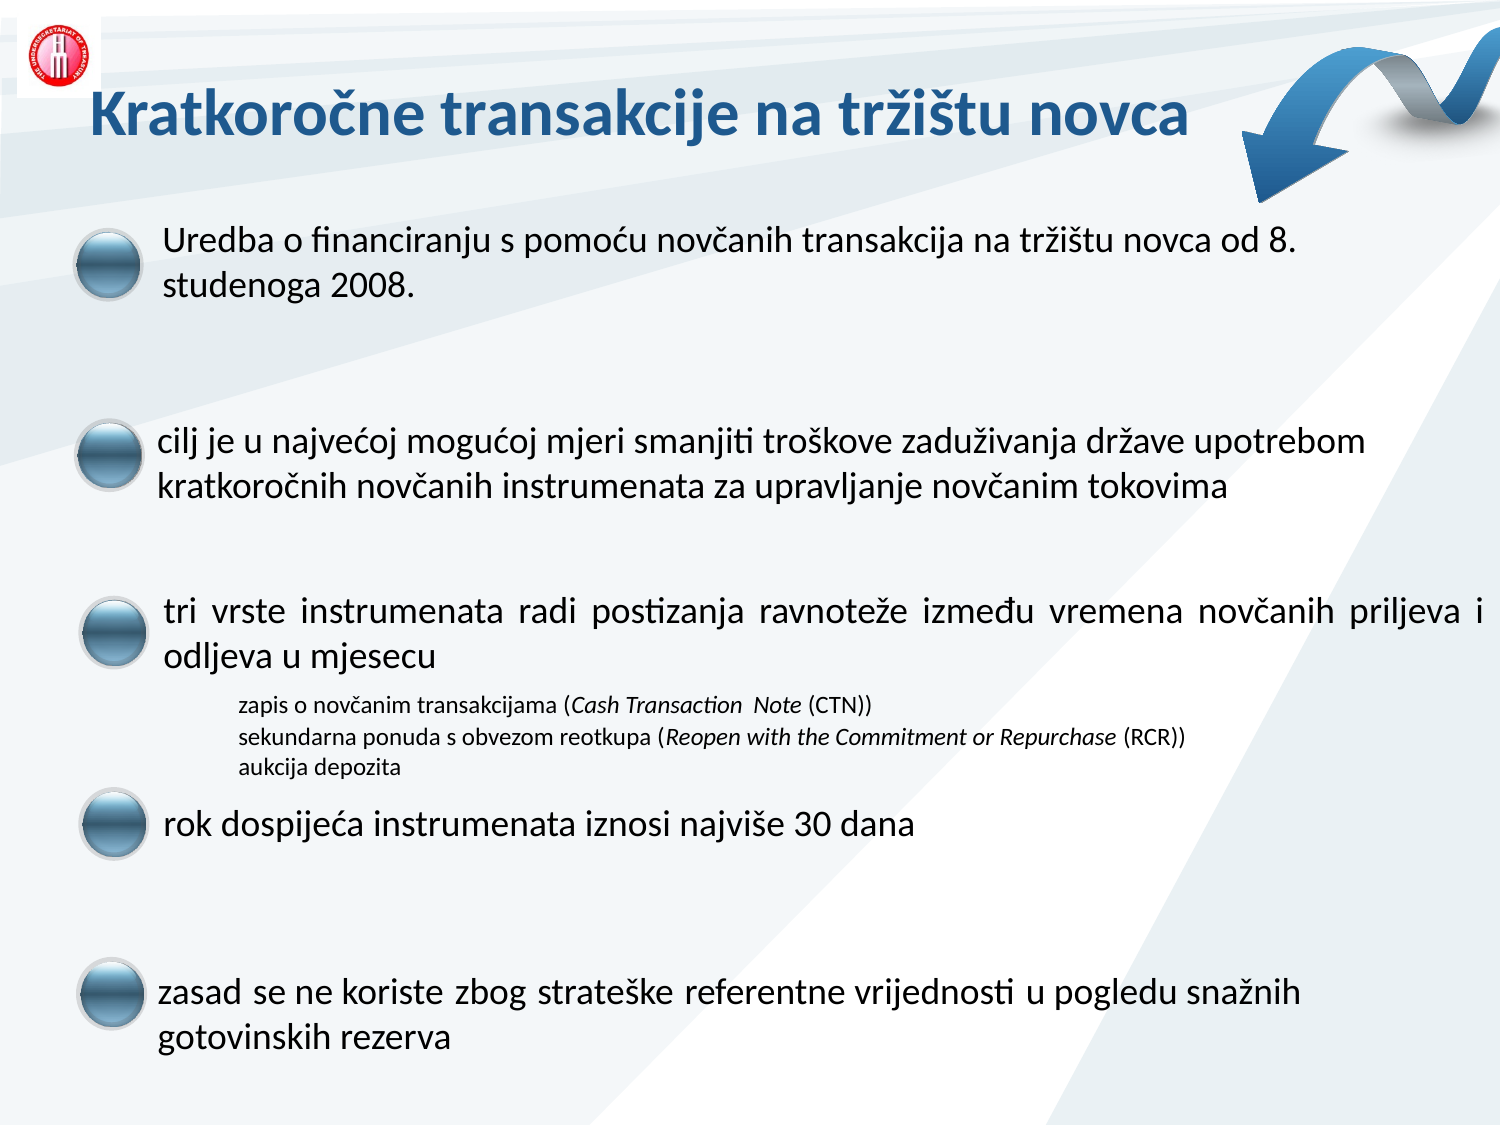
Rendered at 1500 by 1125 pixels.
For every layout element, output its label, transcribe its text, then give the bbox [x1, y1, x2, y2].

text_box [82, 790, 146, 857]
picture [1412, 86, 1500, 163]
text_box zasad se ne koriste zbog strateške referentne vrijednosti u pogledu snažnih gotovinskih rezerva [142, 959, 1495, 1065]
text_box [79, 960, 144, 1027]
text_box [76, 231, 141, 298]
title Kratkoročne transakcije na tržištu novca [75, 45, 1412, 173]
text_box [82, 599, 147, 666]
text_box tri vrste instrumenata radi postizanja ravnoteže između vremena novčanih priljeva i odljeva u mjesecu zapis o novčanim transakcijama (Cash Transaction Note (CTN)) sekundarna ponuda s obvezom reotkupa (Reopen with the Commitment or Repurchase (RCR)) aukcija depozita [148, 578, 1500, 788]
text_box Uredba o financiranju s pomoću novčanih transakcija na tržištu novca od 8. studenoga 2008. [147, 208, 1435, 313]
text_box rok dospijeća instrumenata iznosi najviše 30 dana [148, 791, 1500, 851]
picture [1434, 92, 1450, 104]
picture [17, 13, 101, 98]
text_box cilj je u najvećoj mogućoj mjeri smanjiti troškove zaduživanja države upotrebom kratkoročnih novčanih instrumenata za upravljanje novčanim tokovima [142, 408, 1467, 514]
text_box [77, 422, 142, 489]
list [75, 196, 1425, 422]
list [75, 494, 1425, 963]
